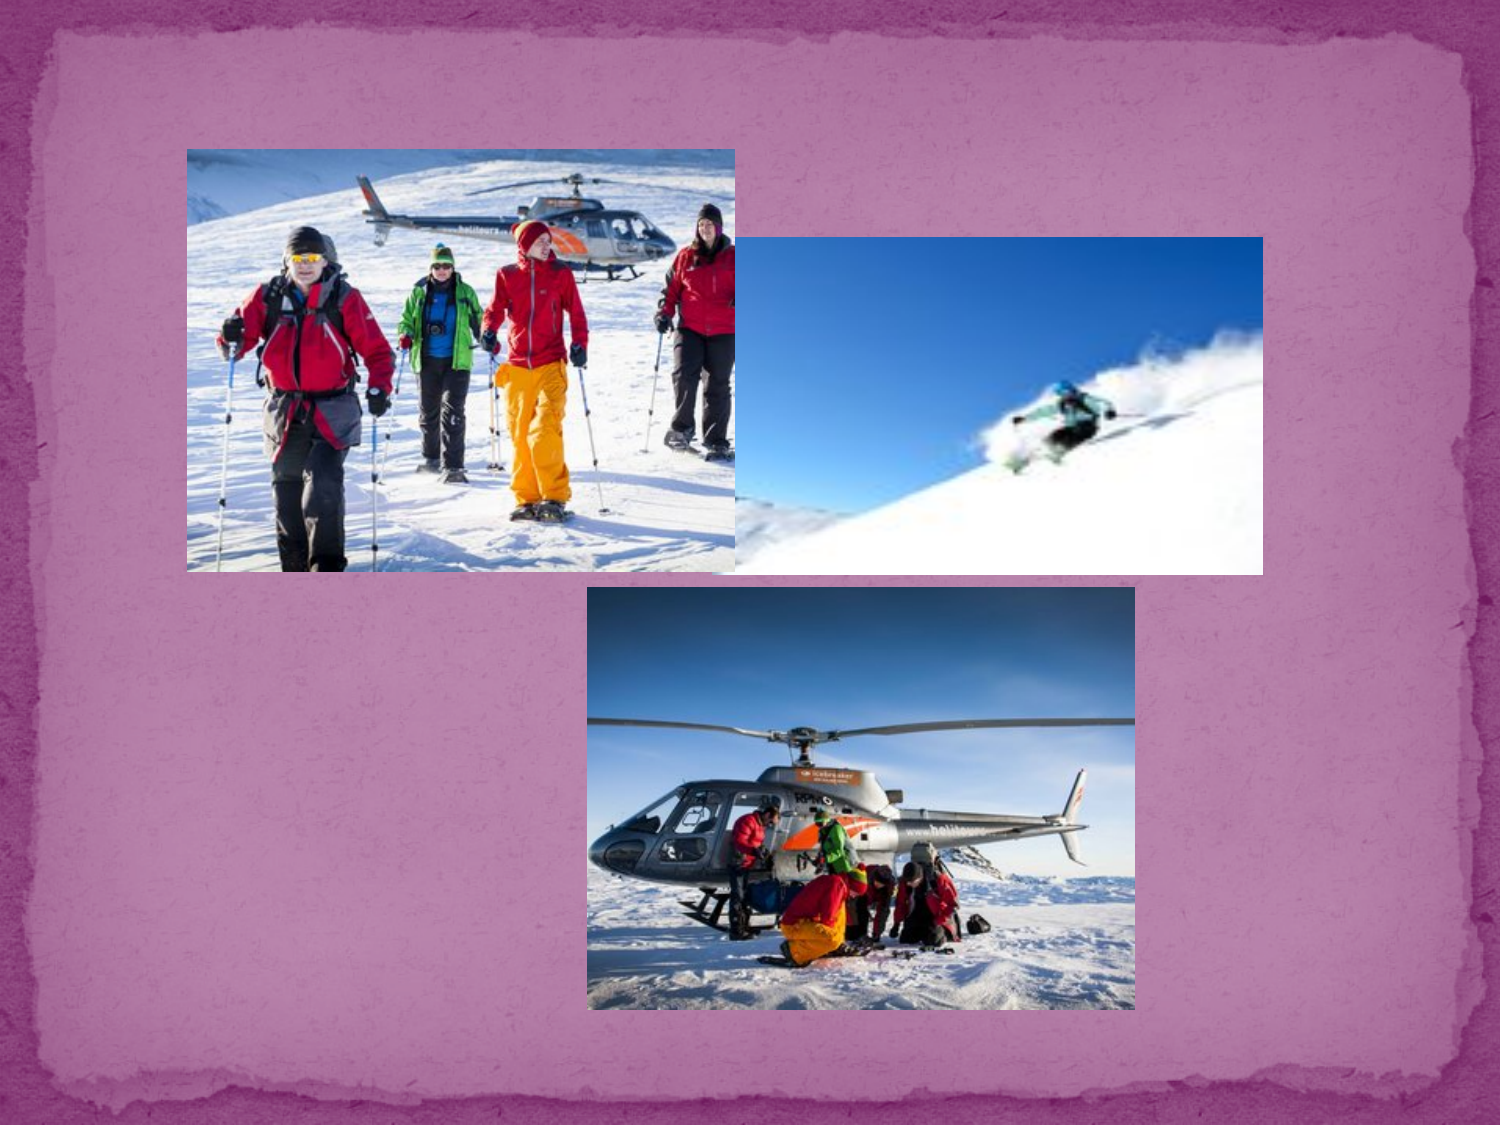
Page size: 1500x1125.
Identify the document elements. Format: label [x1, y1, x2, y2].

picture [187, 149, 1263, 575]
picture [587, 587, 1135, 1010]
